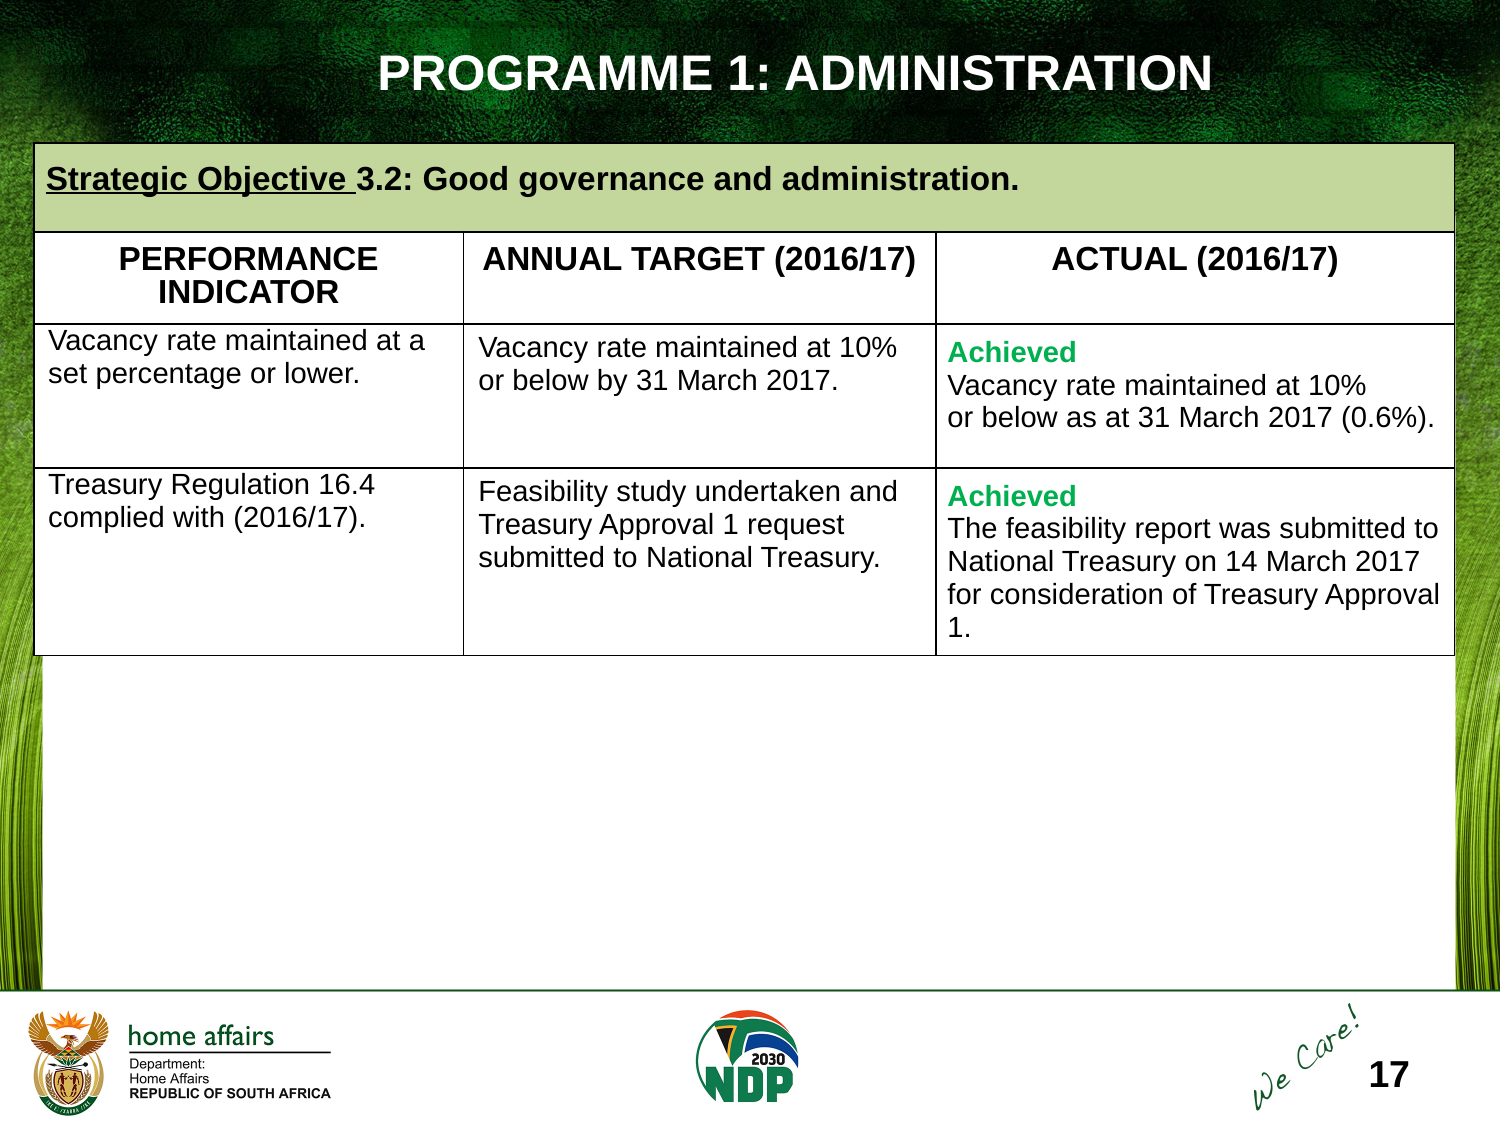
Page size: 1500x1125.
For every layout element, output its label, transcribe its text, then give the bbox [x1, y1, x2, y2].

table_cell Vacancy rate maintained at a set percentage or lower. [35, 325, 463, 467]
table_header Strategic Objective 3.2: Good governance and administration. [35, 144, 1454, 231]
table_cell Feasibility study undertaken and Treasury Approval 1 request submitted to National Treasury. [464, 469, 935, 655]
table_cell Treasury Regulation 16.4 complied with (2016/17). [35, 469, 463, 655]
table_cell ANNUAL TARGET (2016/17) [464, 233, 935, 323]
slide_number 17 [1074, 1042, 1425, 1103]
table_cell Achieved Vacancy rate maintained at 10% or below as at 31 March 2017 (0.6%). [937, 325, 1454, 467]
table_cell Vacancy rate maintained at 10% or below by 31 March 2017. [464, 325, 935, 467]
text_box PROGRAMME 1: ADMINISTRATION [190, 0, 1400, 109]
table_cell Achieved The feasibility report was submitted to National Treasury on 14 March 2017 for consideration of Treasury Approval 1. [937, 469, 1454, 655]
text_box [1455, 250, 1500, 306]
picture [0, 0, 1500, 1125]
table_cell PERFORMANCE INDICATOR [35, 233, 463, 323]
table_cell ACTUAL (2016/17) [937, 233, 1454, 323]
